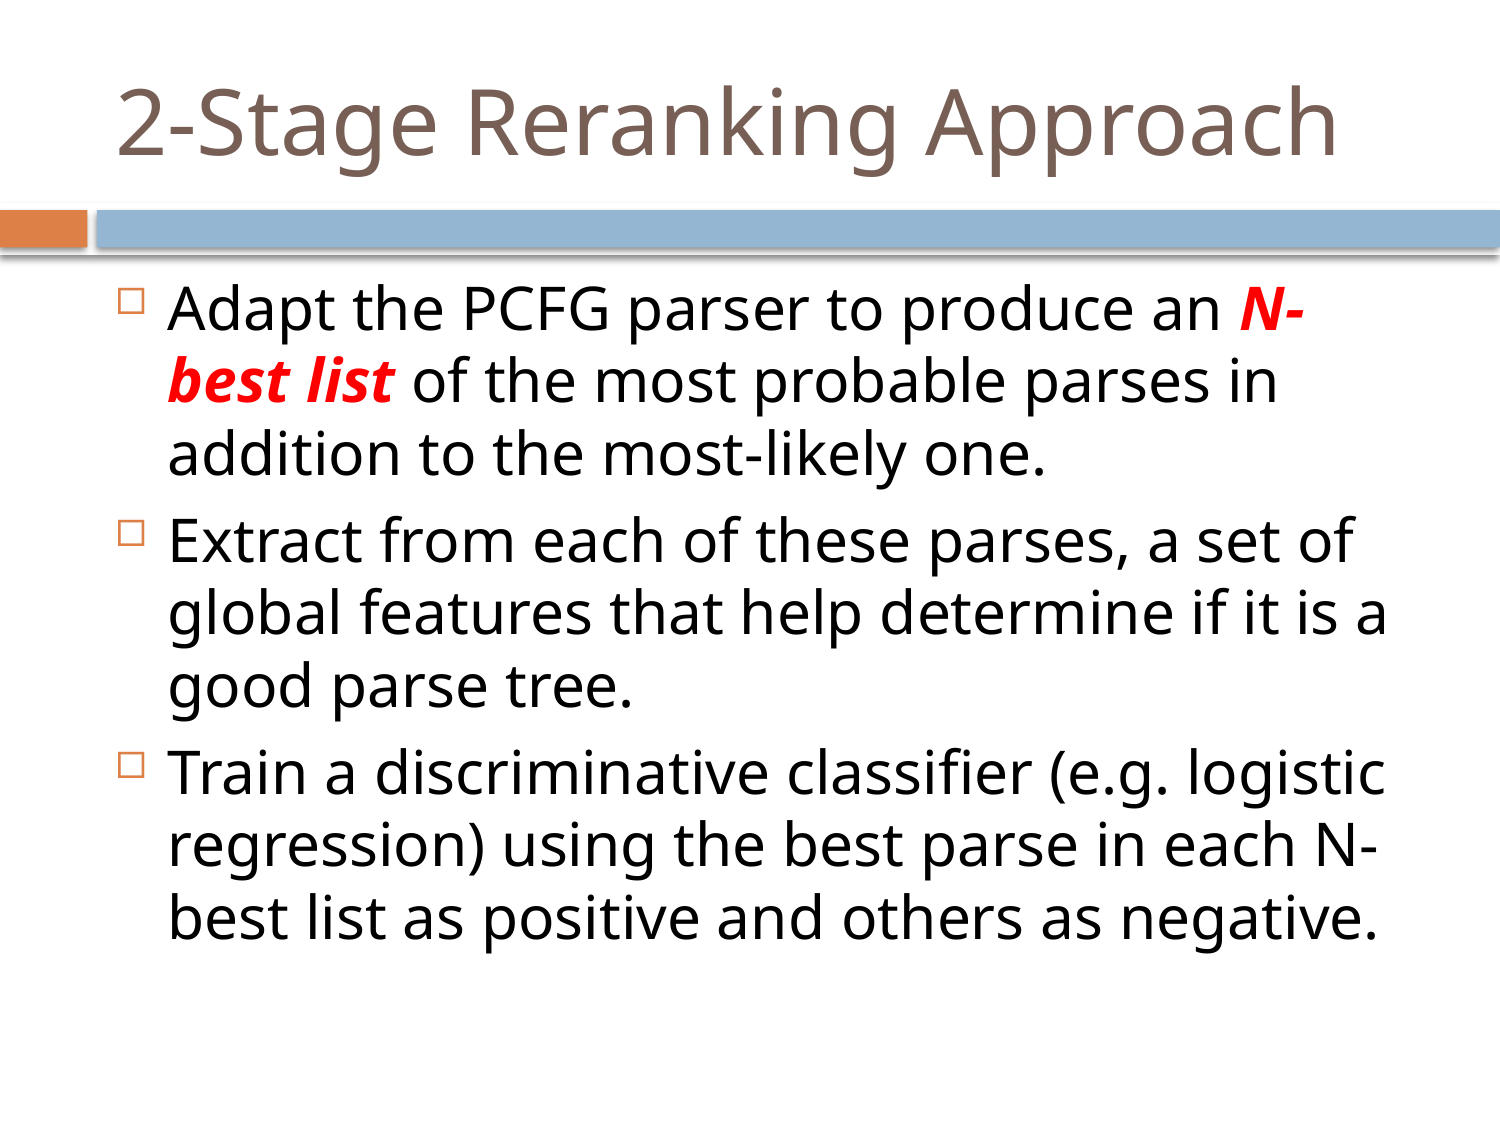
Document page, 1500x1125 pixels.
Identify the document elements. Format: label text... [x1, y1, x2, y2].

title 2-Stage Reranking Approach [100, 37, 1438, 200]
list Adapt the PCFG parser to produce an N-best list of the most probable parses in addition to the most-likely one. Extract from each of these parses, a set of global features that help determine if it is a good parse tree. Train a discriminative classifier (e.g. logistic regression) using the best parse in each N-best list as positive and others as negative. [100, 262, 1438, 1000]
